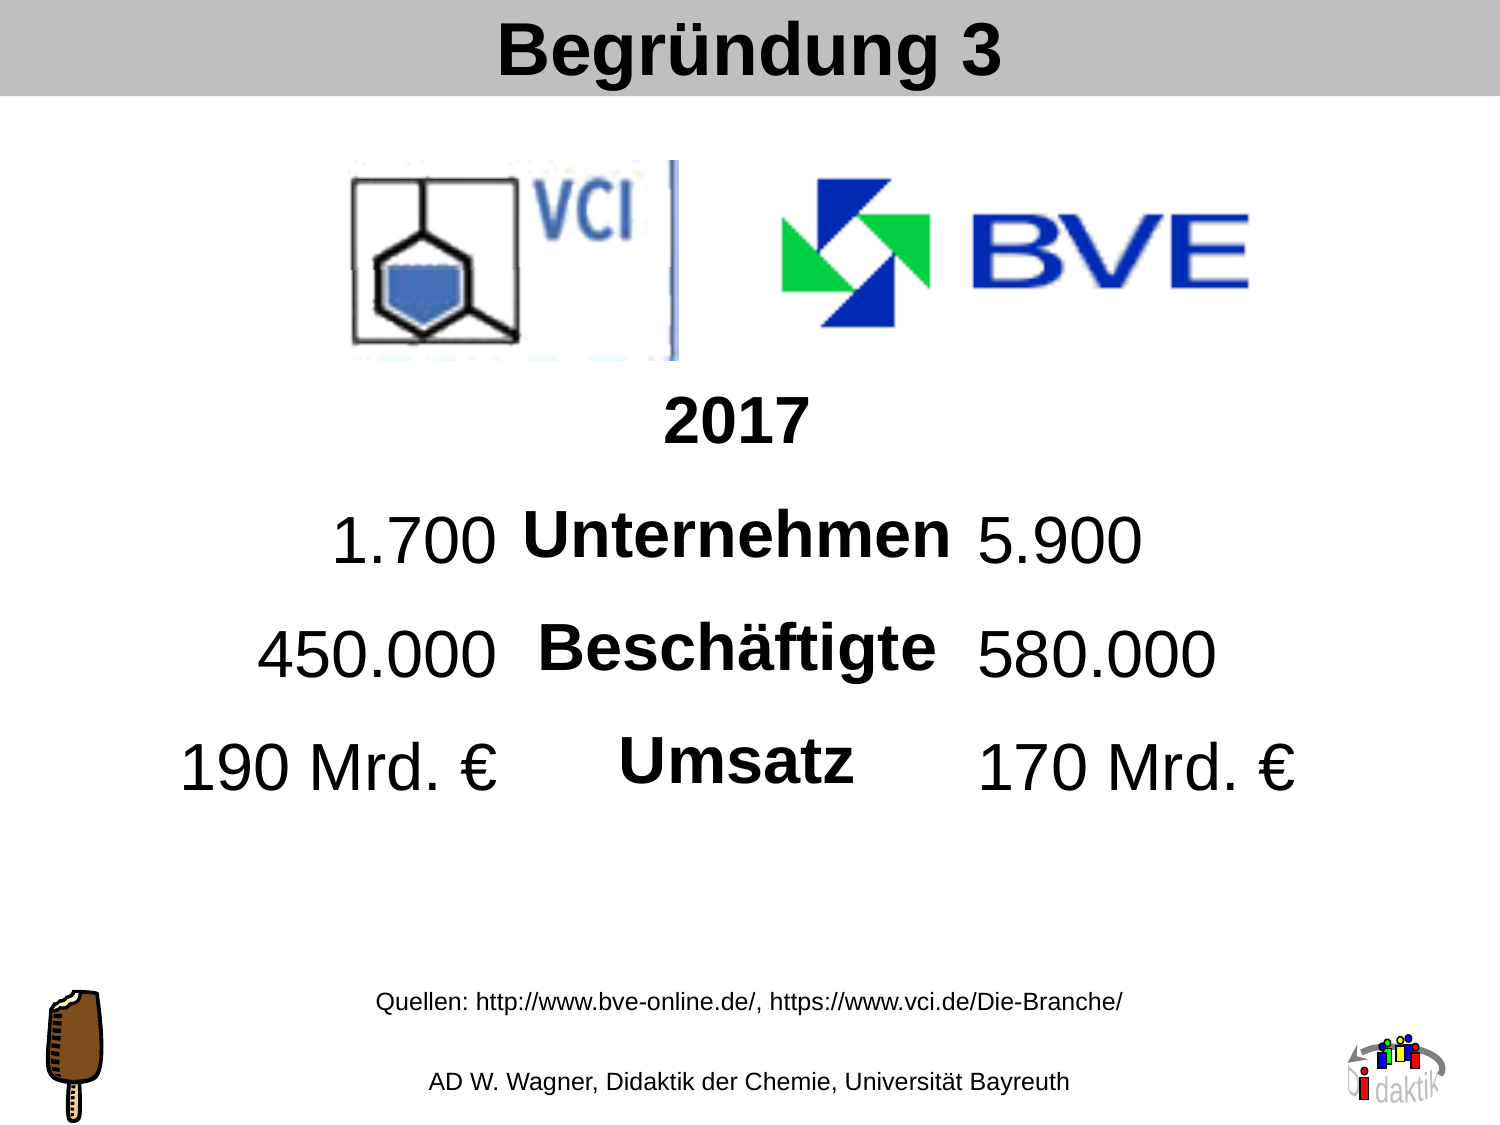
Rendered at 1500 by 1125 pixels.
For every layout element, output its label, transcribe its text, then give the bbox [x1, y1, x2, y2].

text_box Quellen: http://www.bve-online.de/, https://www.vci.de/Die-Branche/ [41, 977, 1459, 1023]
footer AD W. Wagner, Didaktik der Chemie, Universität Bayreuth [312, 1042, 1188, 1118]
picture [691, 162, 1342, 375]
text_box 1.700 450.000 190 Mrd. € [87, 489, 513, 812]
text_box 5.900 580.000 170 Mrd. € [962, 489, 1413, 812]
title Begründung 3 [0, 0, 1500, 97]
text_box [348, 160, 680, 362]
text_box 2017 Unternehmen Beschäftigte Umsatz [500, 369, 975, 805]
